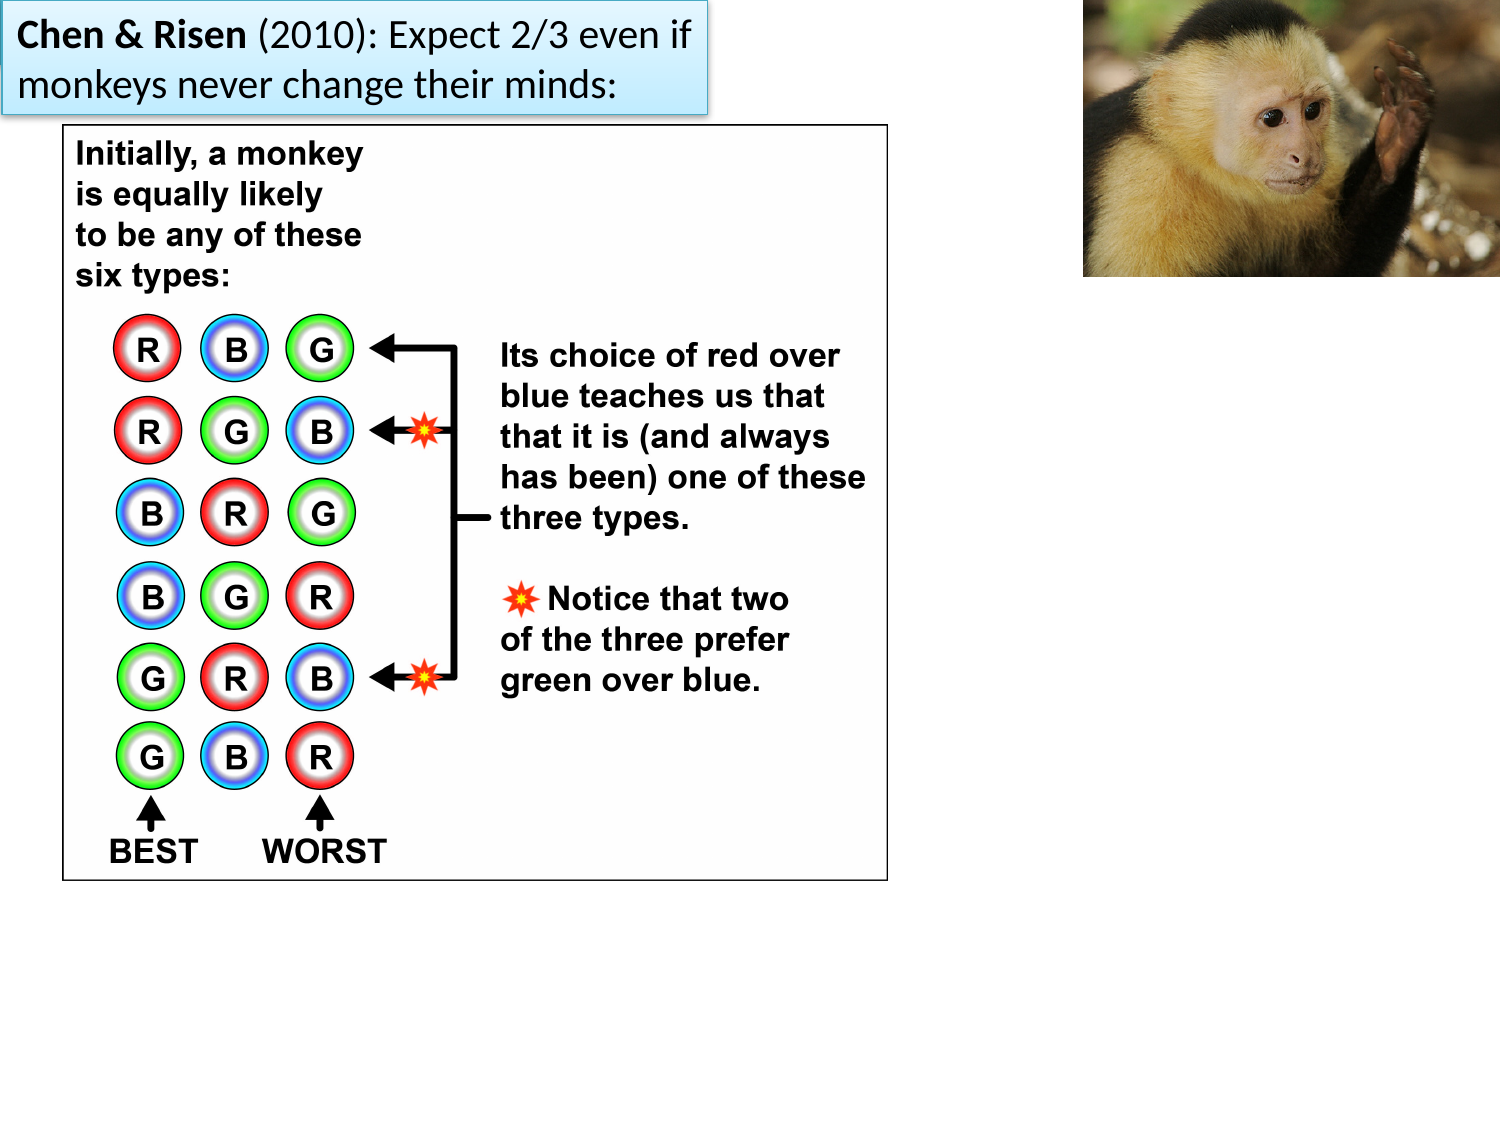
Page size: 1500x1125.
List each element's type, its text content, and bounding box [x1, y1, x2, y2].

picture [62, 124, 888, 881]
picture [1083, 0, 1500, 277]
text_box Chen & Risen (2010): Expect 2/3 even if monkeys never change their minds: [1, 0, 708, 115]
